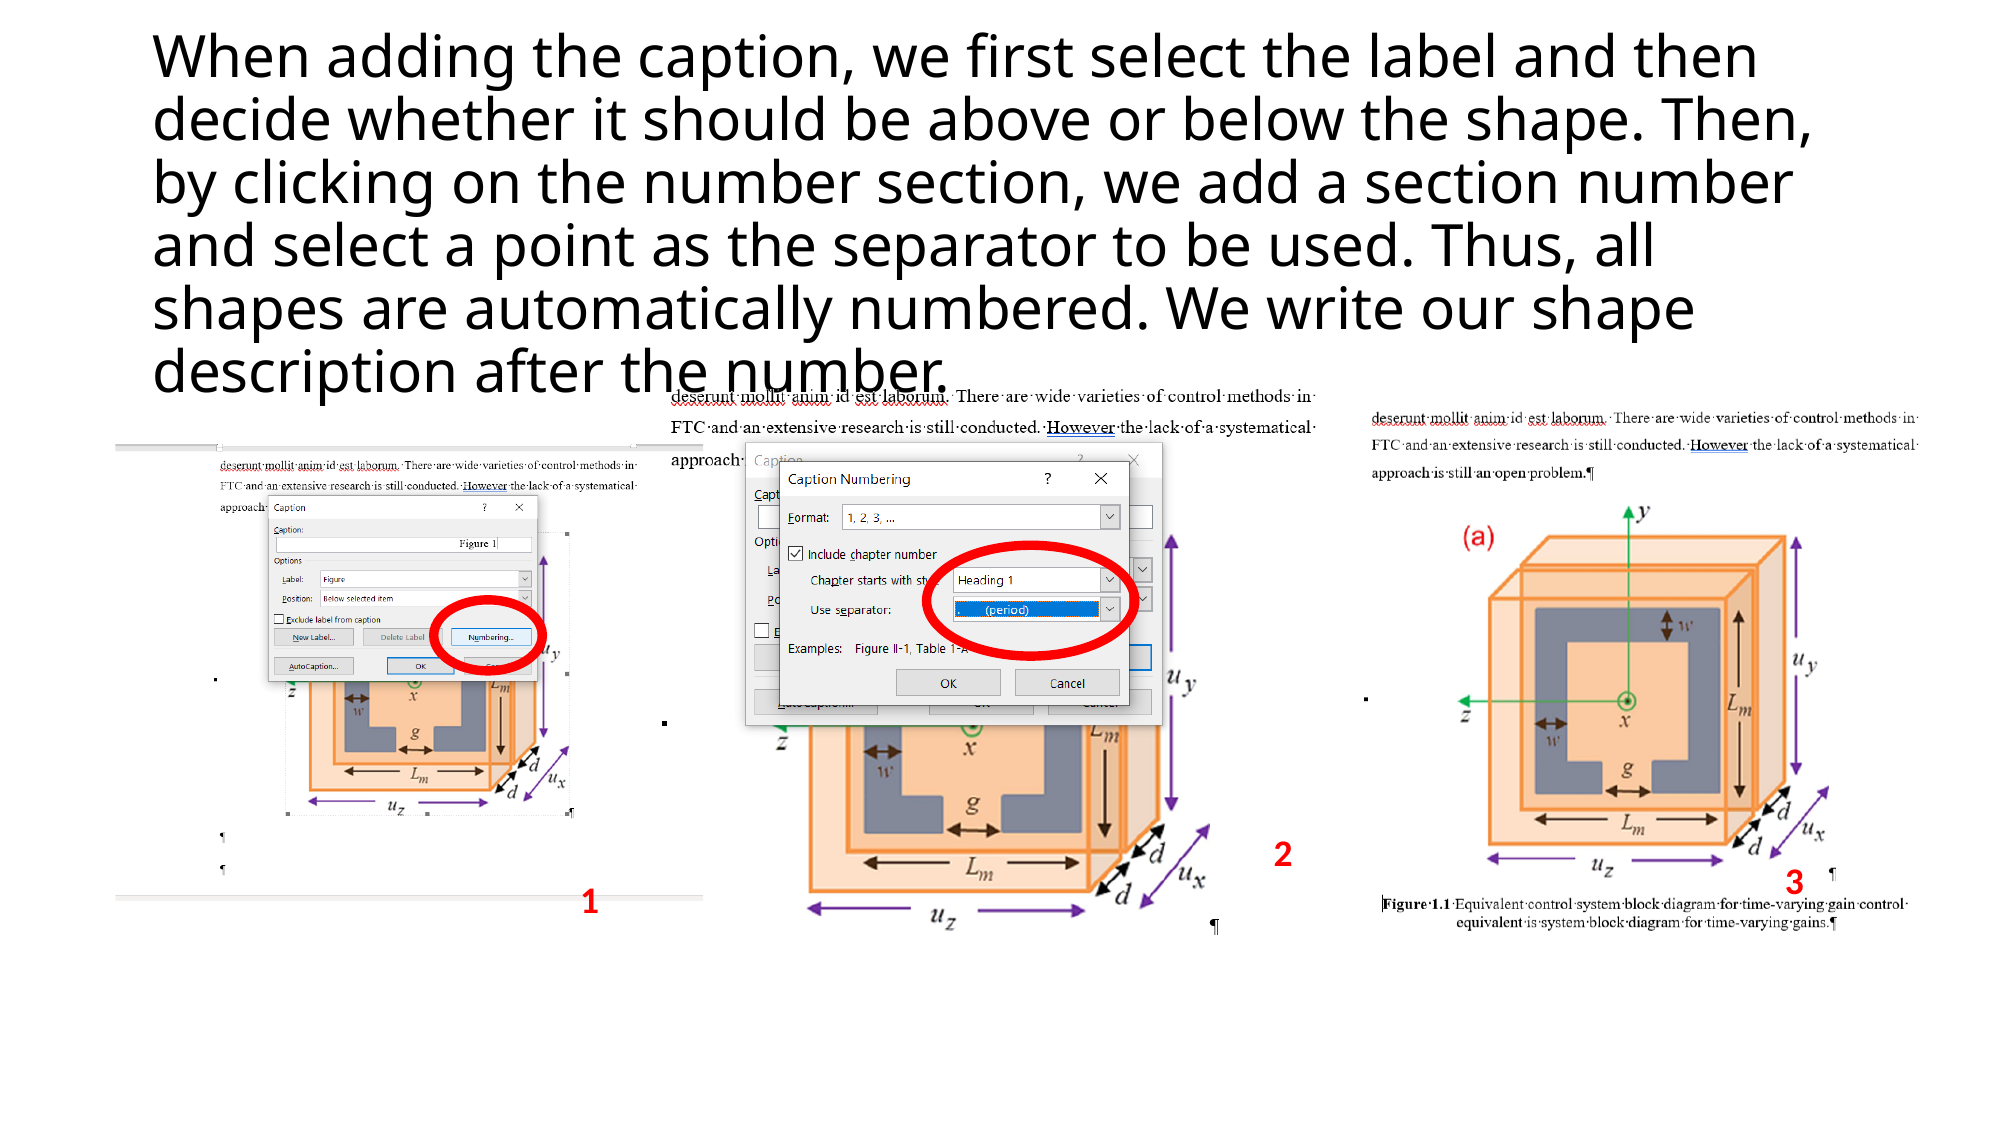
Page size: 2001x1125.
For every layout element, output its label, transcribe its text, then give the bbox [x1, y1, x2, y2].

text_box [571, 383, 1348, 952]
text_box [115, 444, 571, 930]
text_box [1261, 410, 1985, 966]
title When adding the caption, we first select the label and then decide whether it should be above or below the shape. Then, by clicking on the number section, we add a section number and select a point as the separator to be used. Thus, all shapes are automatically numbered. We write our shape description after the number. [137, 59, 1863, 373]
